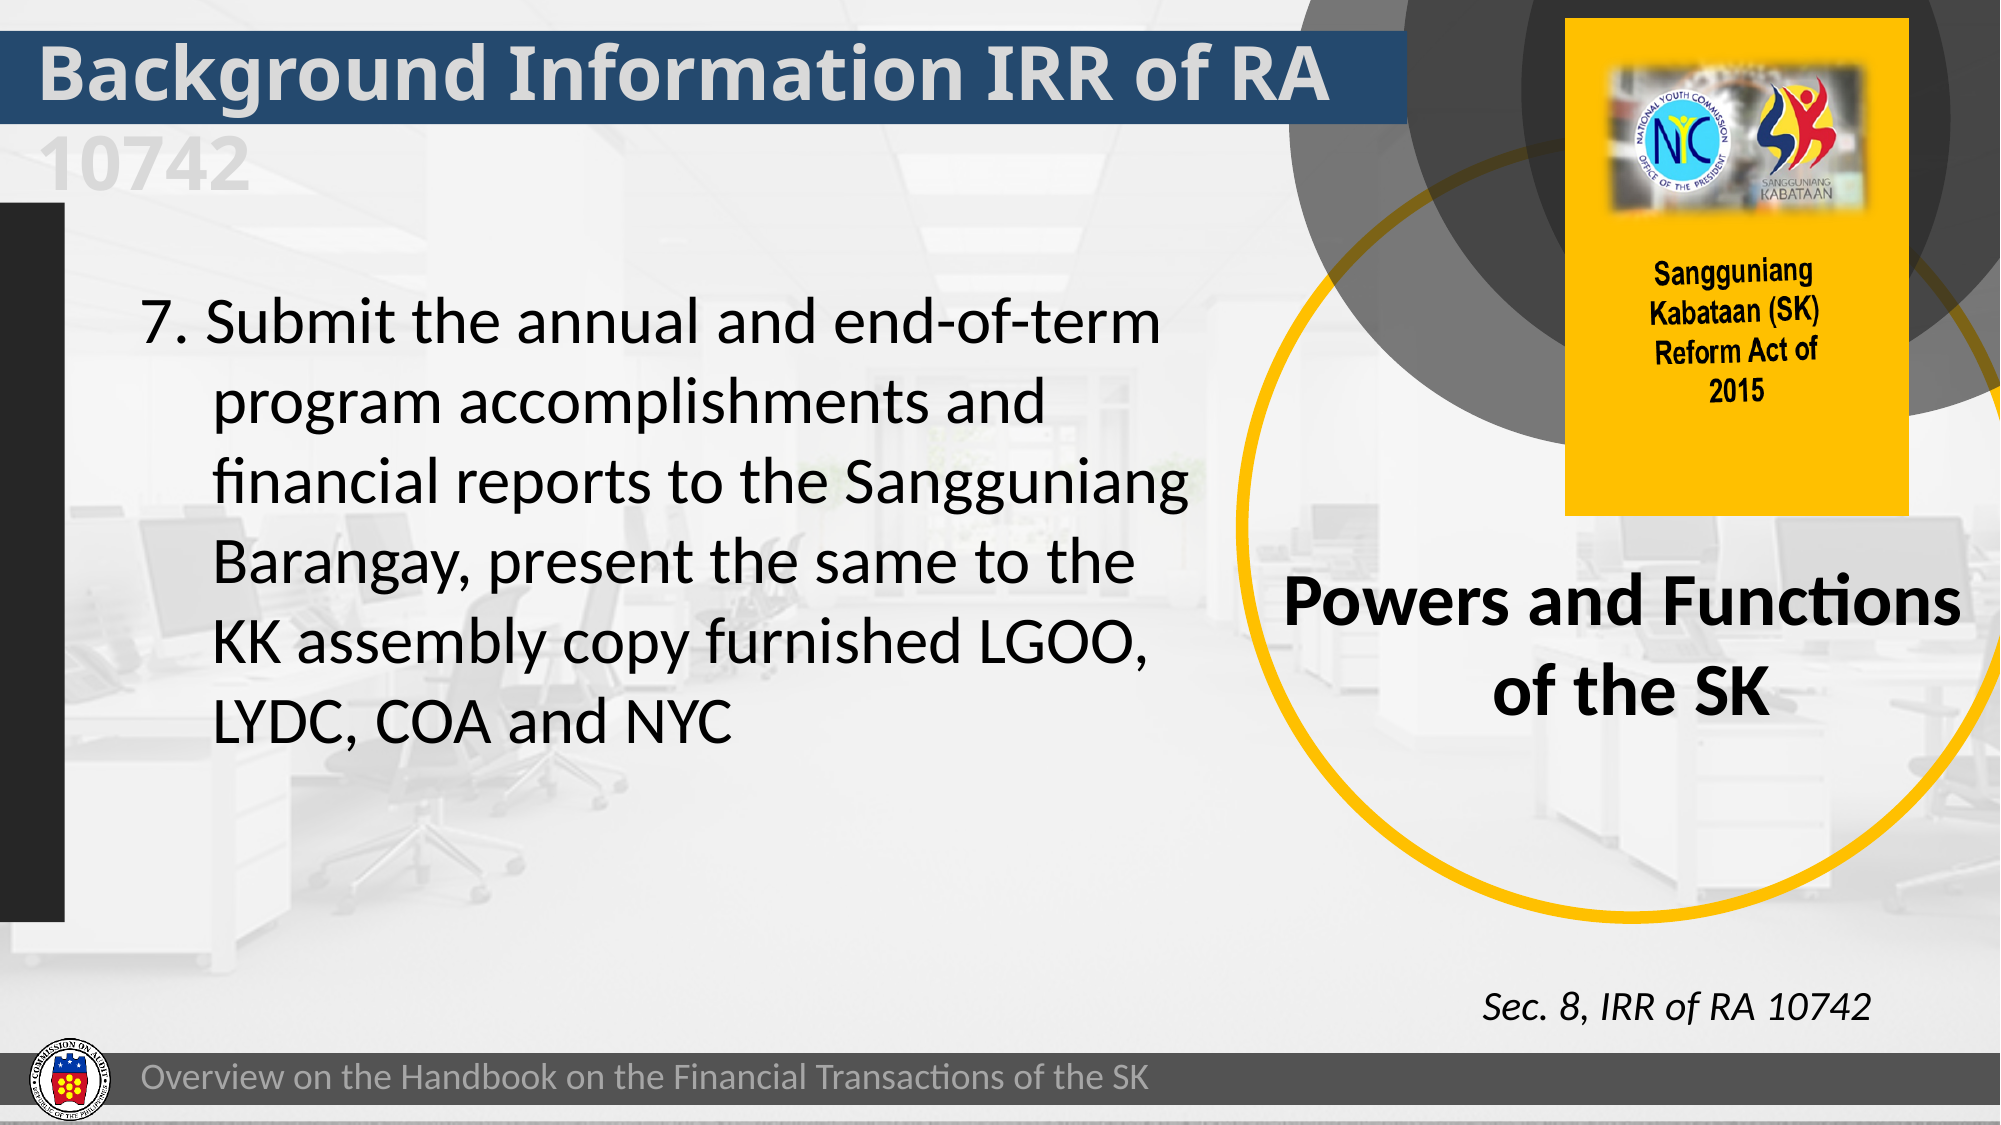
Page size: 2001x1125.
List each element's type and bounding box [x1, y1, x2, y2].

text_box [0, 1038, 2000, 1122]
text_box [1565, 18, 1909, 516]
picture [0, 0, 2000, 1038]
